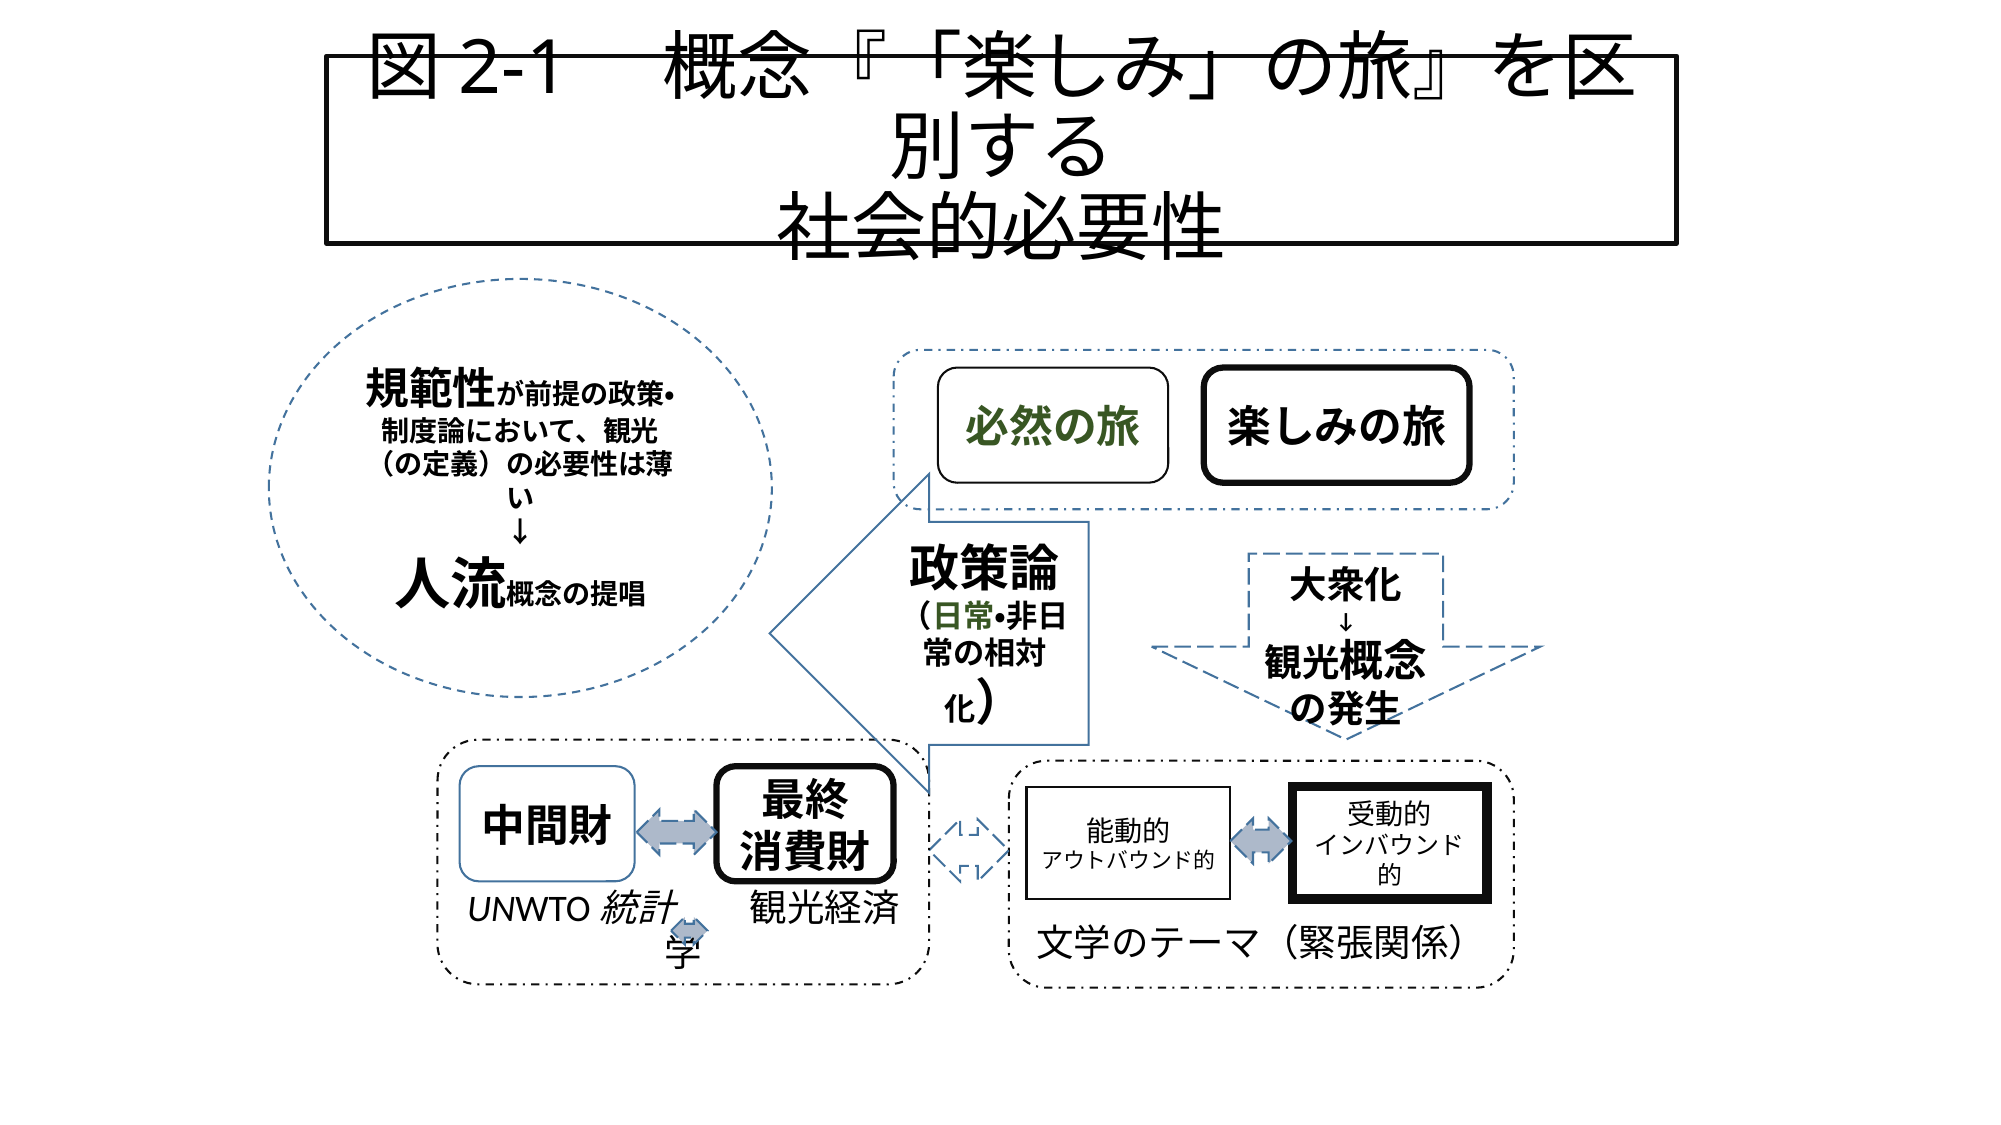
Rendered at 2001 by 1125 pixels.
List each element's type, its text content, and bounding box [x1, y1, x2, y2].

text_box 政策論（日常・非日常の相対化） [768, 471, 1090, 796]
text_box [1229, 815, 1293, 867]
text_box [670, 916, 710, 947]
text_box [892, 348, 1515, 511]
text_box 大衆化 ↓ 観光概念の発生 [1151, 552, 1545, 741]
text_box 規範性が前提の政策・制度論において、観光（の定義）の必要性は薄い ↓ 人流概念の提唱 [267, 277, 773, 699]
text_box 文学のテーマ（緊張関係） [1007, 759, 1515, 989]
text_box UNWTO統計 観光経済学 [436, 738, 931, 986]
text_box [930, 816, 1010, 884]
title 図2-1 概念『「楽しみ」の旅』を区別する 社会的必要性 [326, 56, 1677, 244]
text_box [636, 806, 718, 858]
